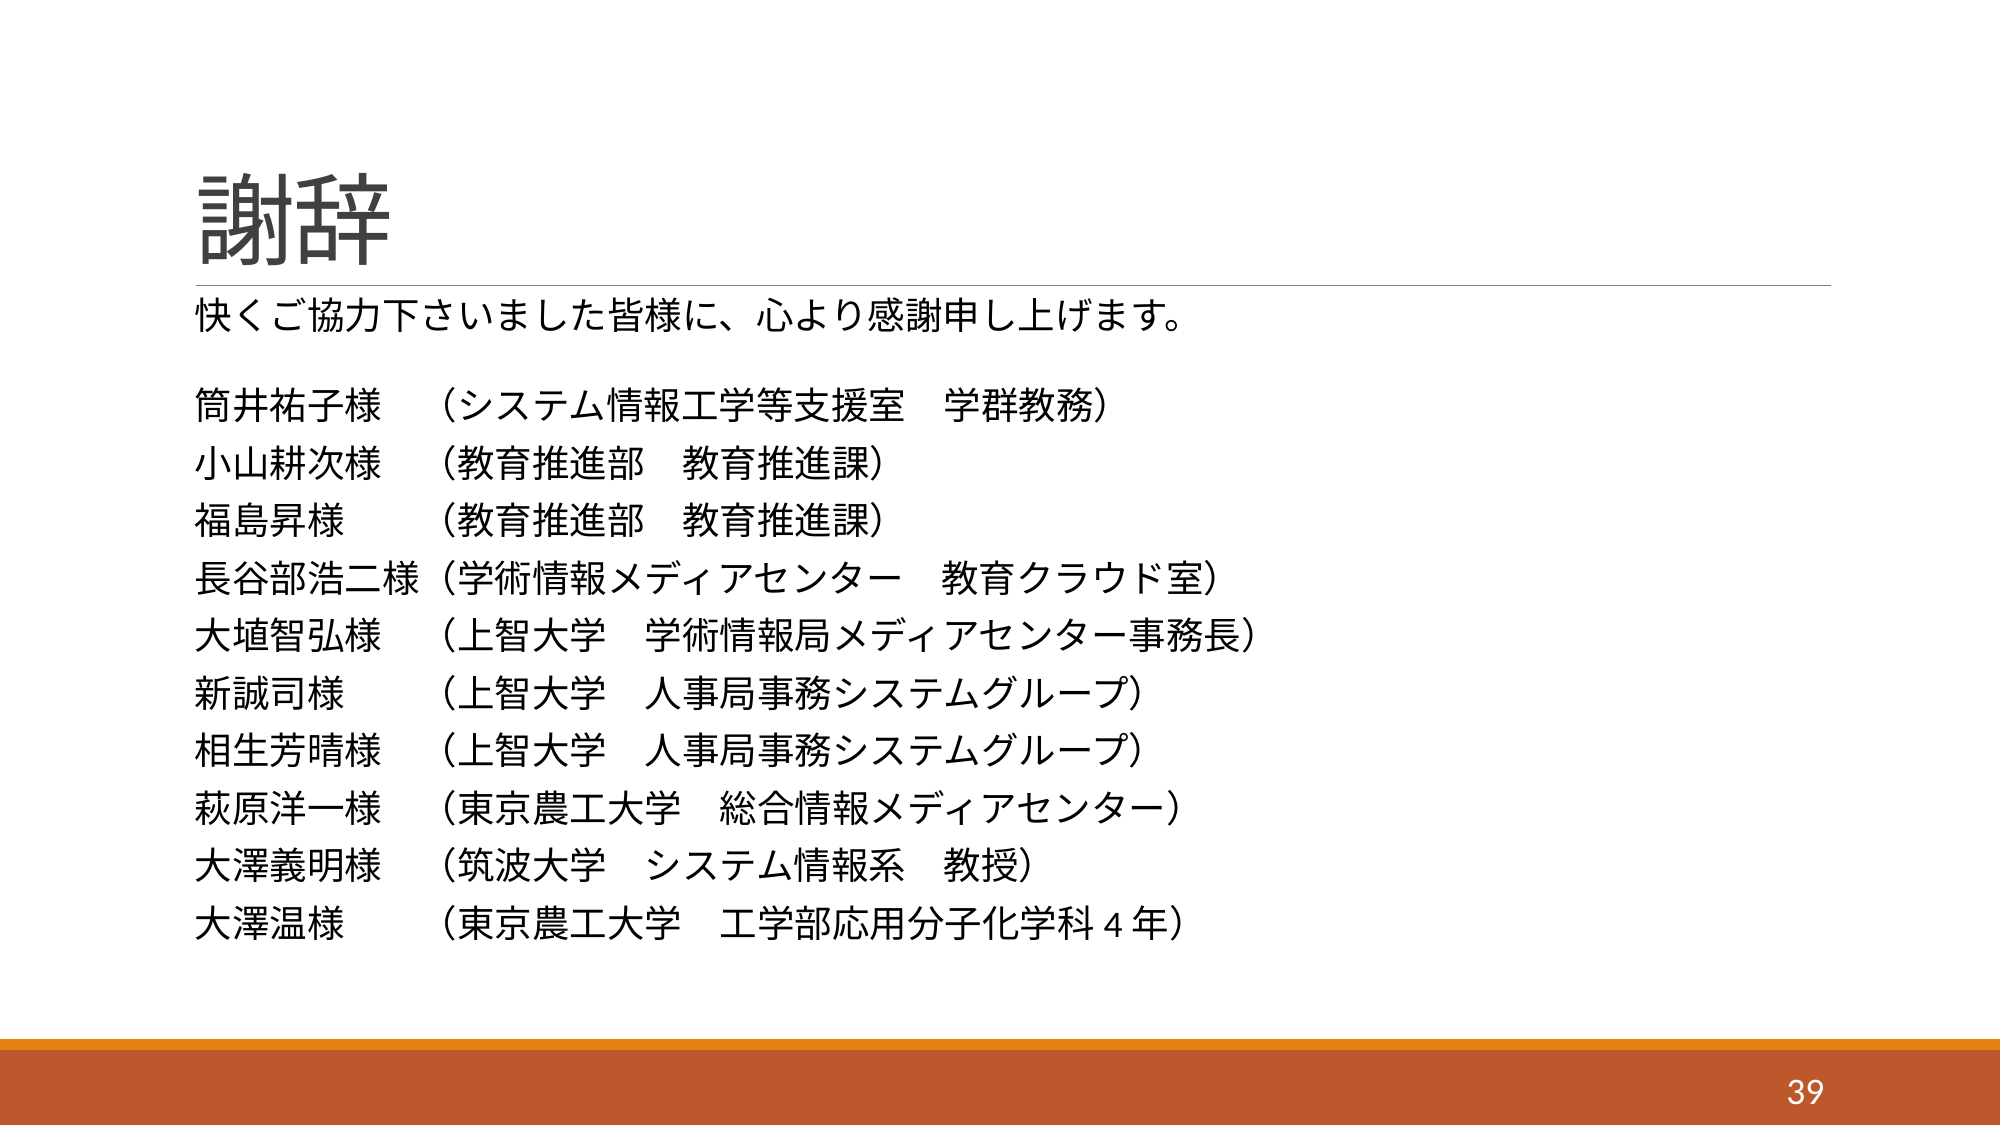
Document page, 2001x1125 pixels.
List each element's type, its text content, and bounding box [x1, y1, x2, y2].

slide_number 39 [1624, 1059, 1840, 1120]
text_box 快くご協力下さいました皆様に、心より感謝申し上げます。 筒井祐子様 （システム情報工学等支援室 学群教務） 小山耕次様 （教育推進部 教育推進課） 福島昇様 （教育推進部 教育推進課） 長谷部浩二様（学術情報メディアセンター 教育クラウド室） 大埴智弘様 （上智大学 学術情報局メディアセンター事務長） 新誠司様 （上智大学 人事局事務システムグループ） 相生芳晴様 （上智大学 人事局事務システムグループ） 萩原洋一様 （東京農工大学 総合情報メディアセンター） 大澤義明様 （筑波大学 システム情報系 教授） 大澤温様 （東京農工大学 工学部応用分子化学科4年） [179, 285, 1830, 952]
title 謝辞 [180, 47, 1830, 285]
